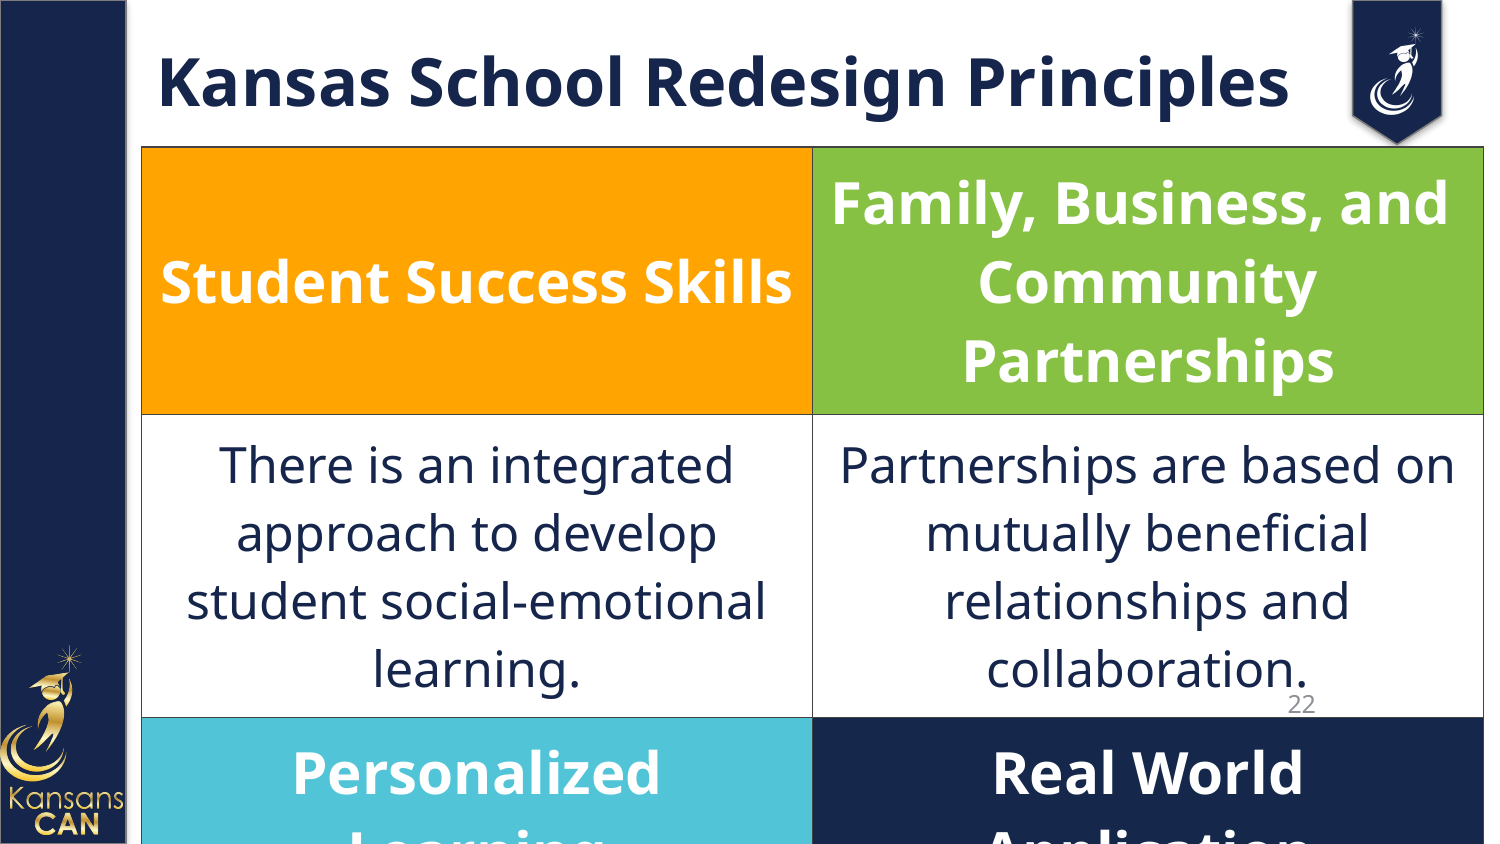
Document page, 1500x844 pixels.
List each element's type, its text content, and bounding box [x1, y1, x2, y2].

table_cell There is an integrated approach to develop student social-emotional learning. [142, 415, 812, 717]
picture [1358, 20, 1436, 117]
title Kansas School Redesign Principles [141, 23, 1323, 135]
table_cell Partnerships are based on mutually beneficial relationships and collaboration. [813, 415, 1483, 717]
table_header Student Success Skills [142, 148, 812, 414]
table_cell Real World Application [813, 718, 1483, 844]
picture [0, 645, 123, 835]
table_cell Personalized Learning [142, 718, 812, 844]
table_header Family, Business, and Community Partnerships [813, 148, 1483, 414]
